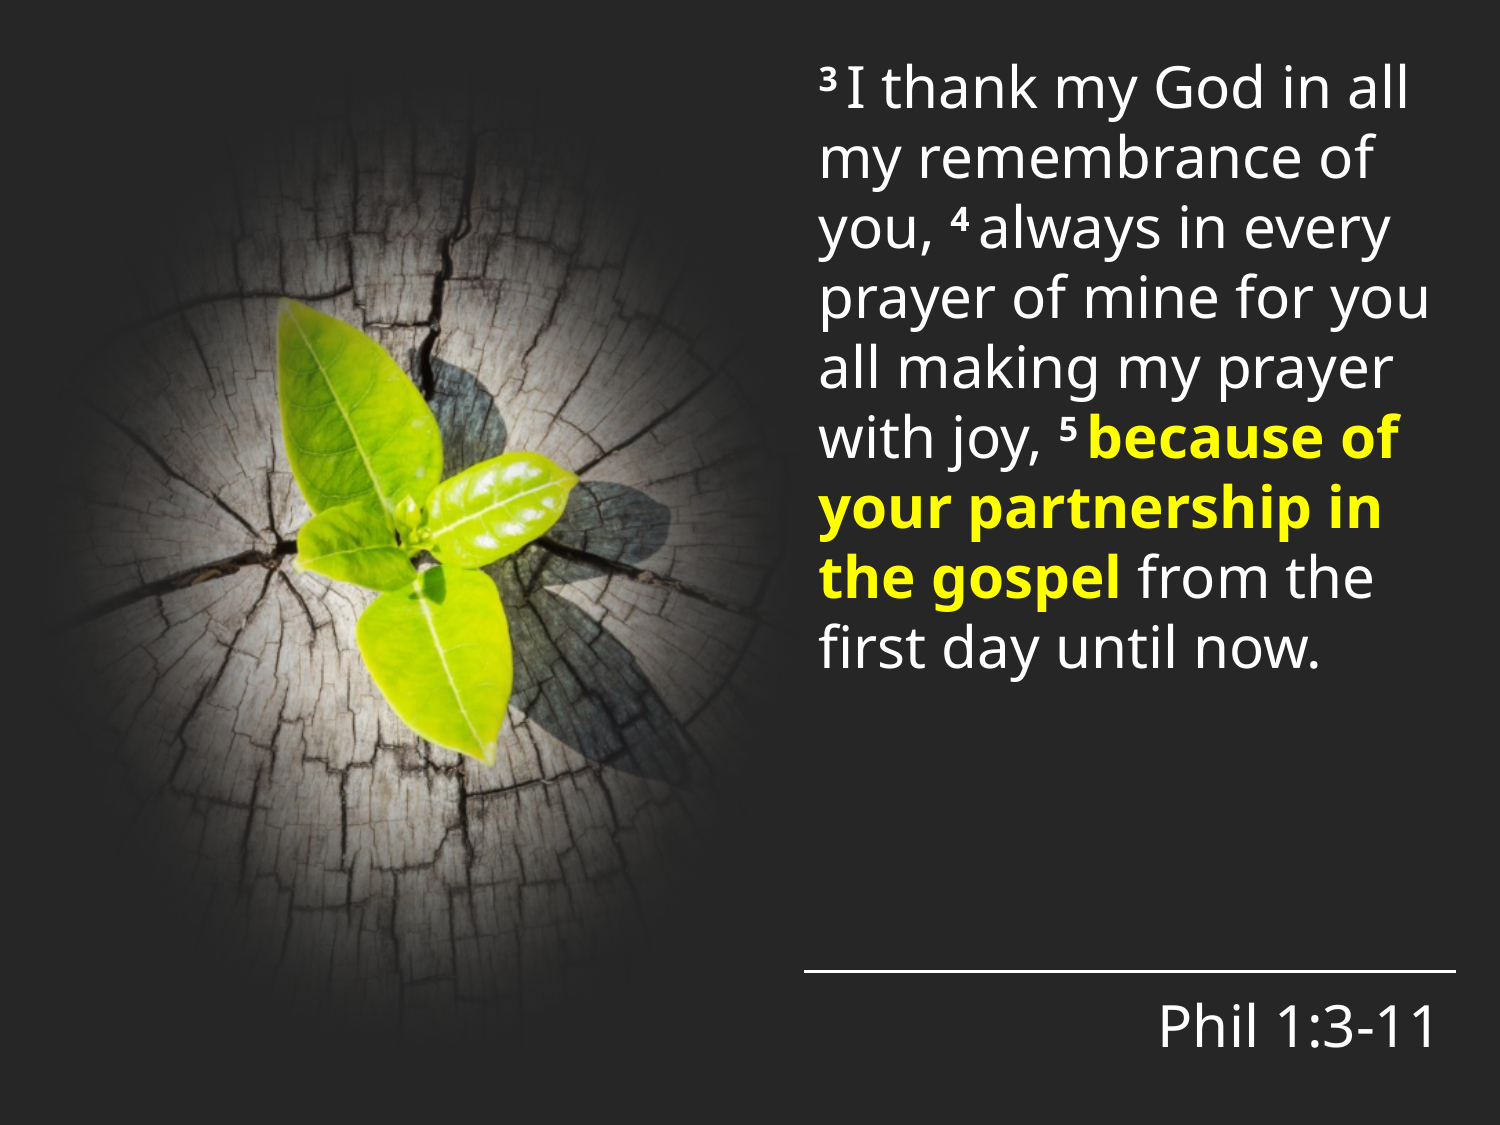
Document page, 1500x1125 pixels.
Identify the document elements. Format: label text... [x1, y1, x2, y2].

text_box Phil 1:3-11 [898, 981, 1457, 1082]
picture [223, 276, 620, 848]
text_box 3 I thank my God in all my remembrance of you, 4 always in every prayer of mine for you all making my prayer with joy, 5 because of your partnership in the gospel from the first day until now. [803, 43, 1478, 688]
